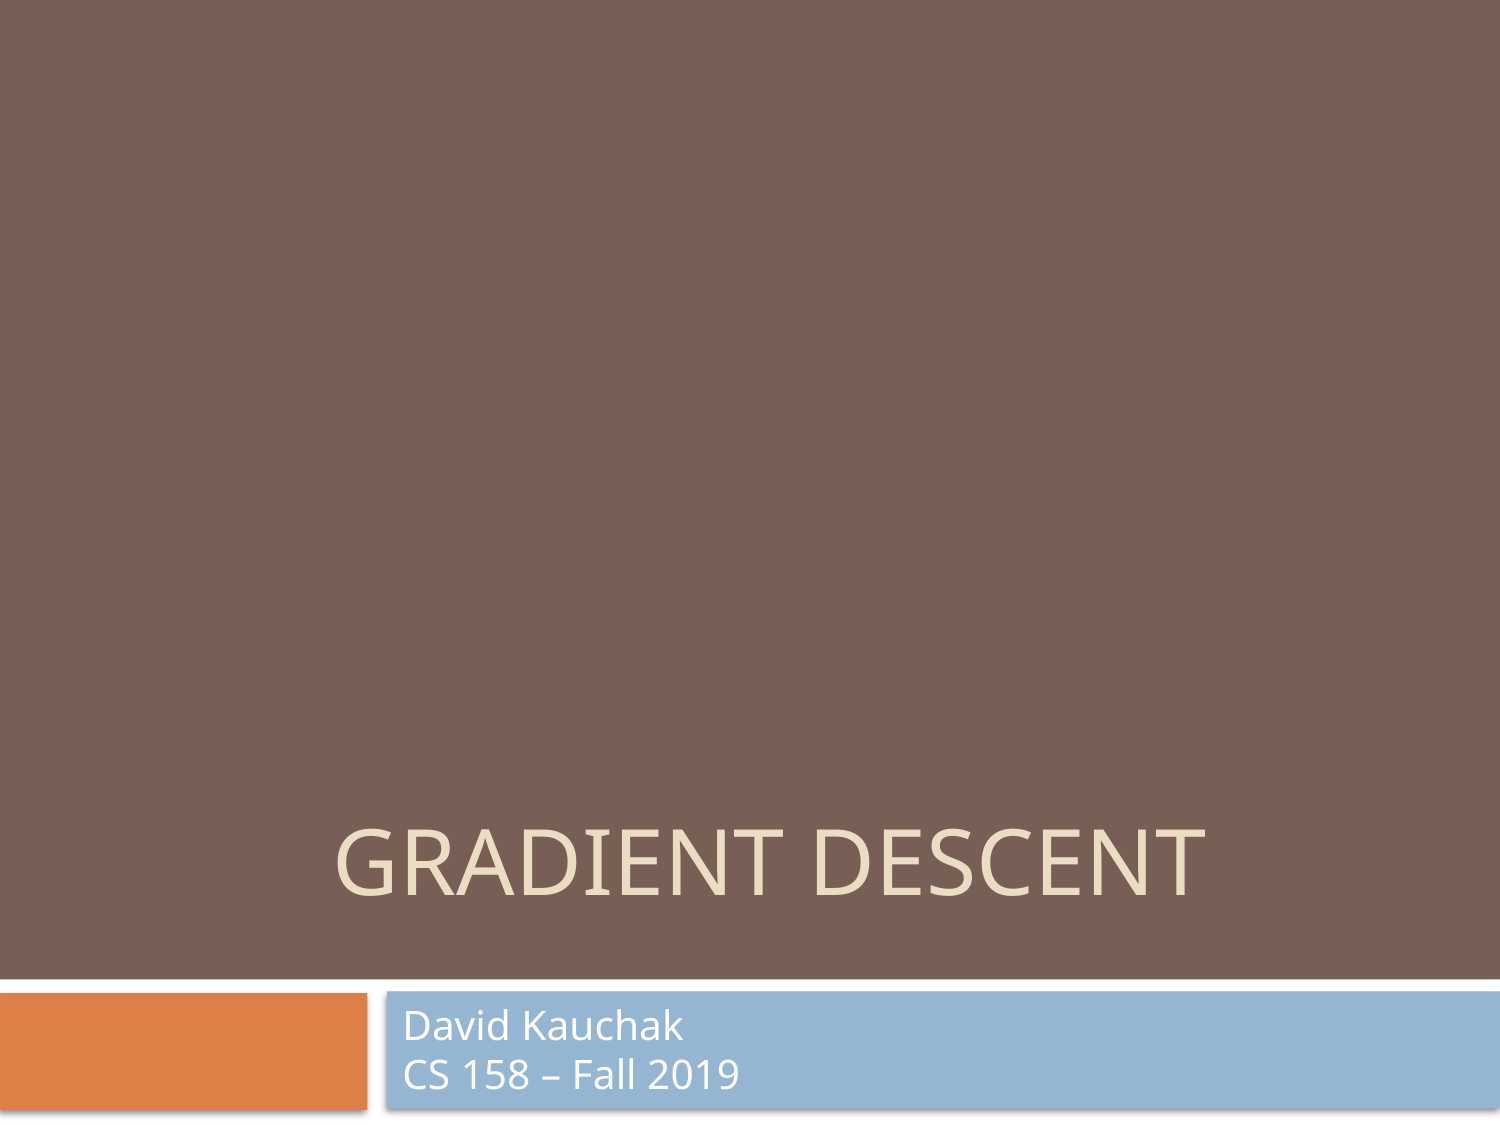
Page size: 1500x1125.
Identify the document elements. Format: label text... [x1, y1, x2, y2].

subtitle David Kauchak CS 158 – Fall 2019 [387, 992, 1488, 1105]
title Gradient descent [318, 621, 1451, 922]
